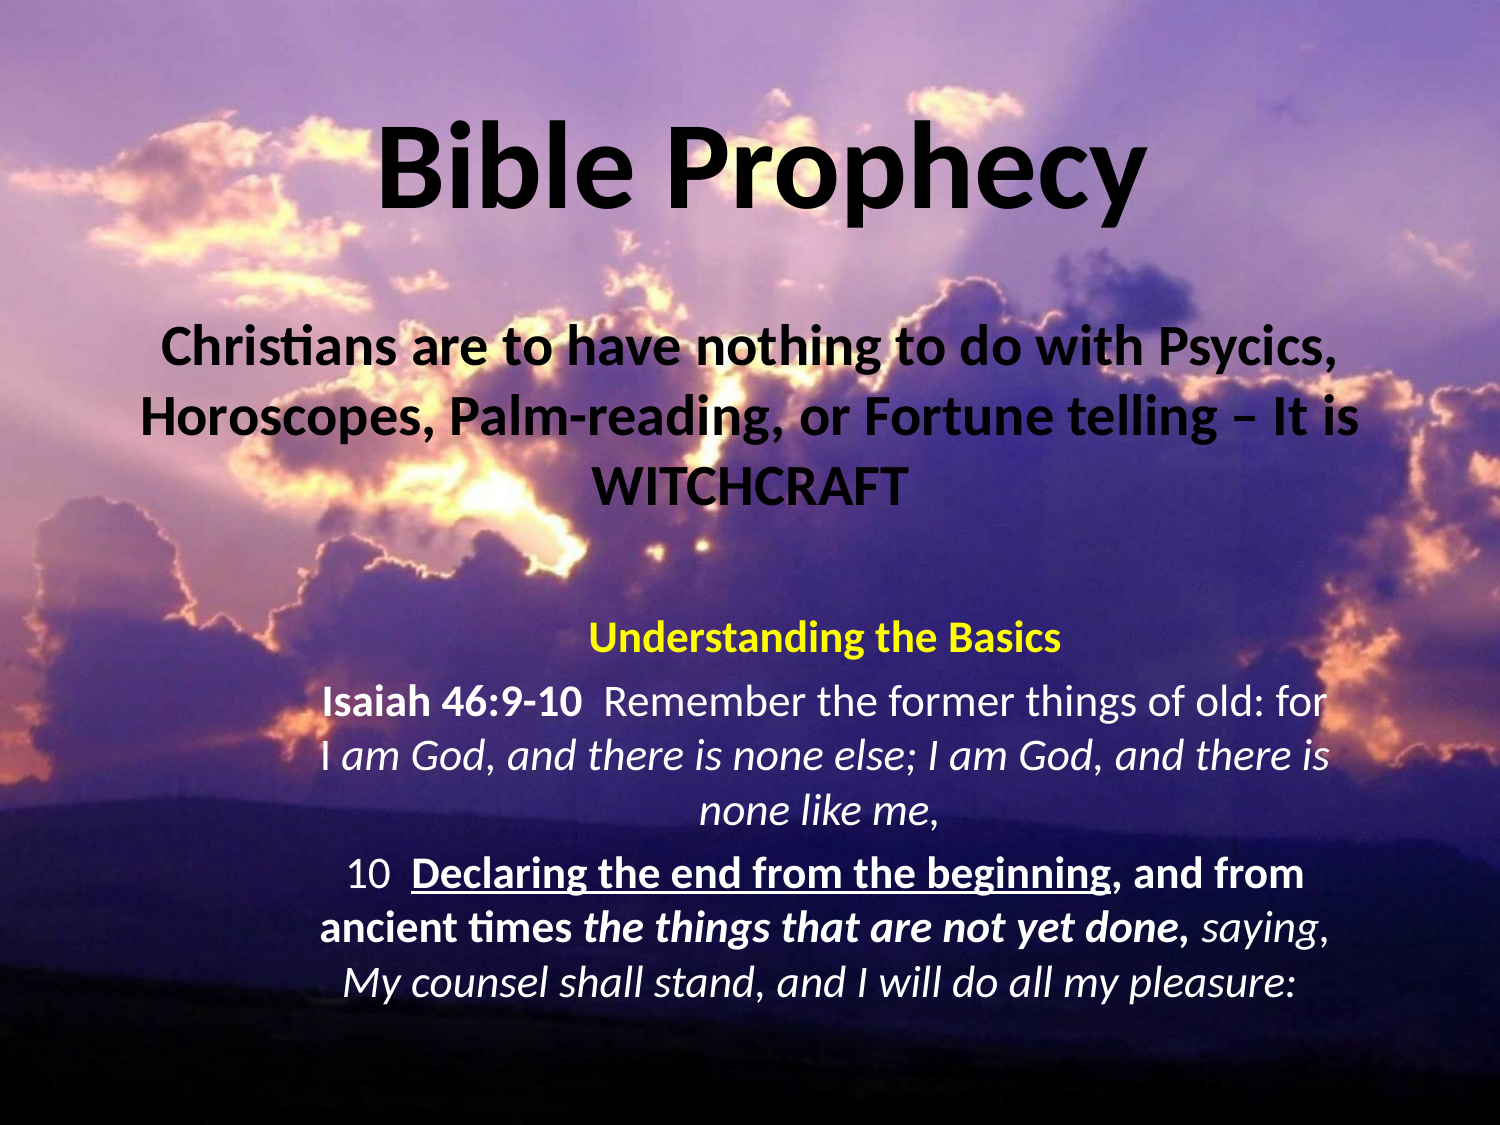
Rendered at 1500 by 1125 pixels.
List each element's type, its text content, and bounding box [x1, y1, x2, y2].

picture [0, 0, 1500, 1125]
title Bible Prophecy [125, 37, 1400, 279]
text_box Christians are to have nothing to do with Psycics, Horoscopes, Palm-reading, or Fortune telling – It is WITCHCRAFT [24, 299, 1475, 525]
subtitle Understanding the Basics Isaiah 46:9-10 Remember the former things of old: for I am God, and there is none else; I am God, and there is none like me, 10 Declaring the end from the beginning, and from ancient times the things that are not yet done, saying, My counsel shall stand, and I will do all my pleasure: [300, 600, 1350, 1050]
